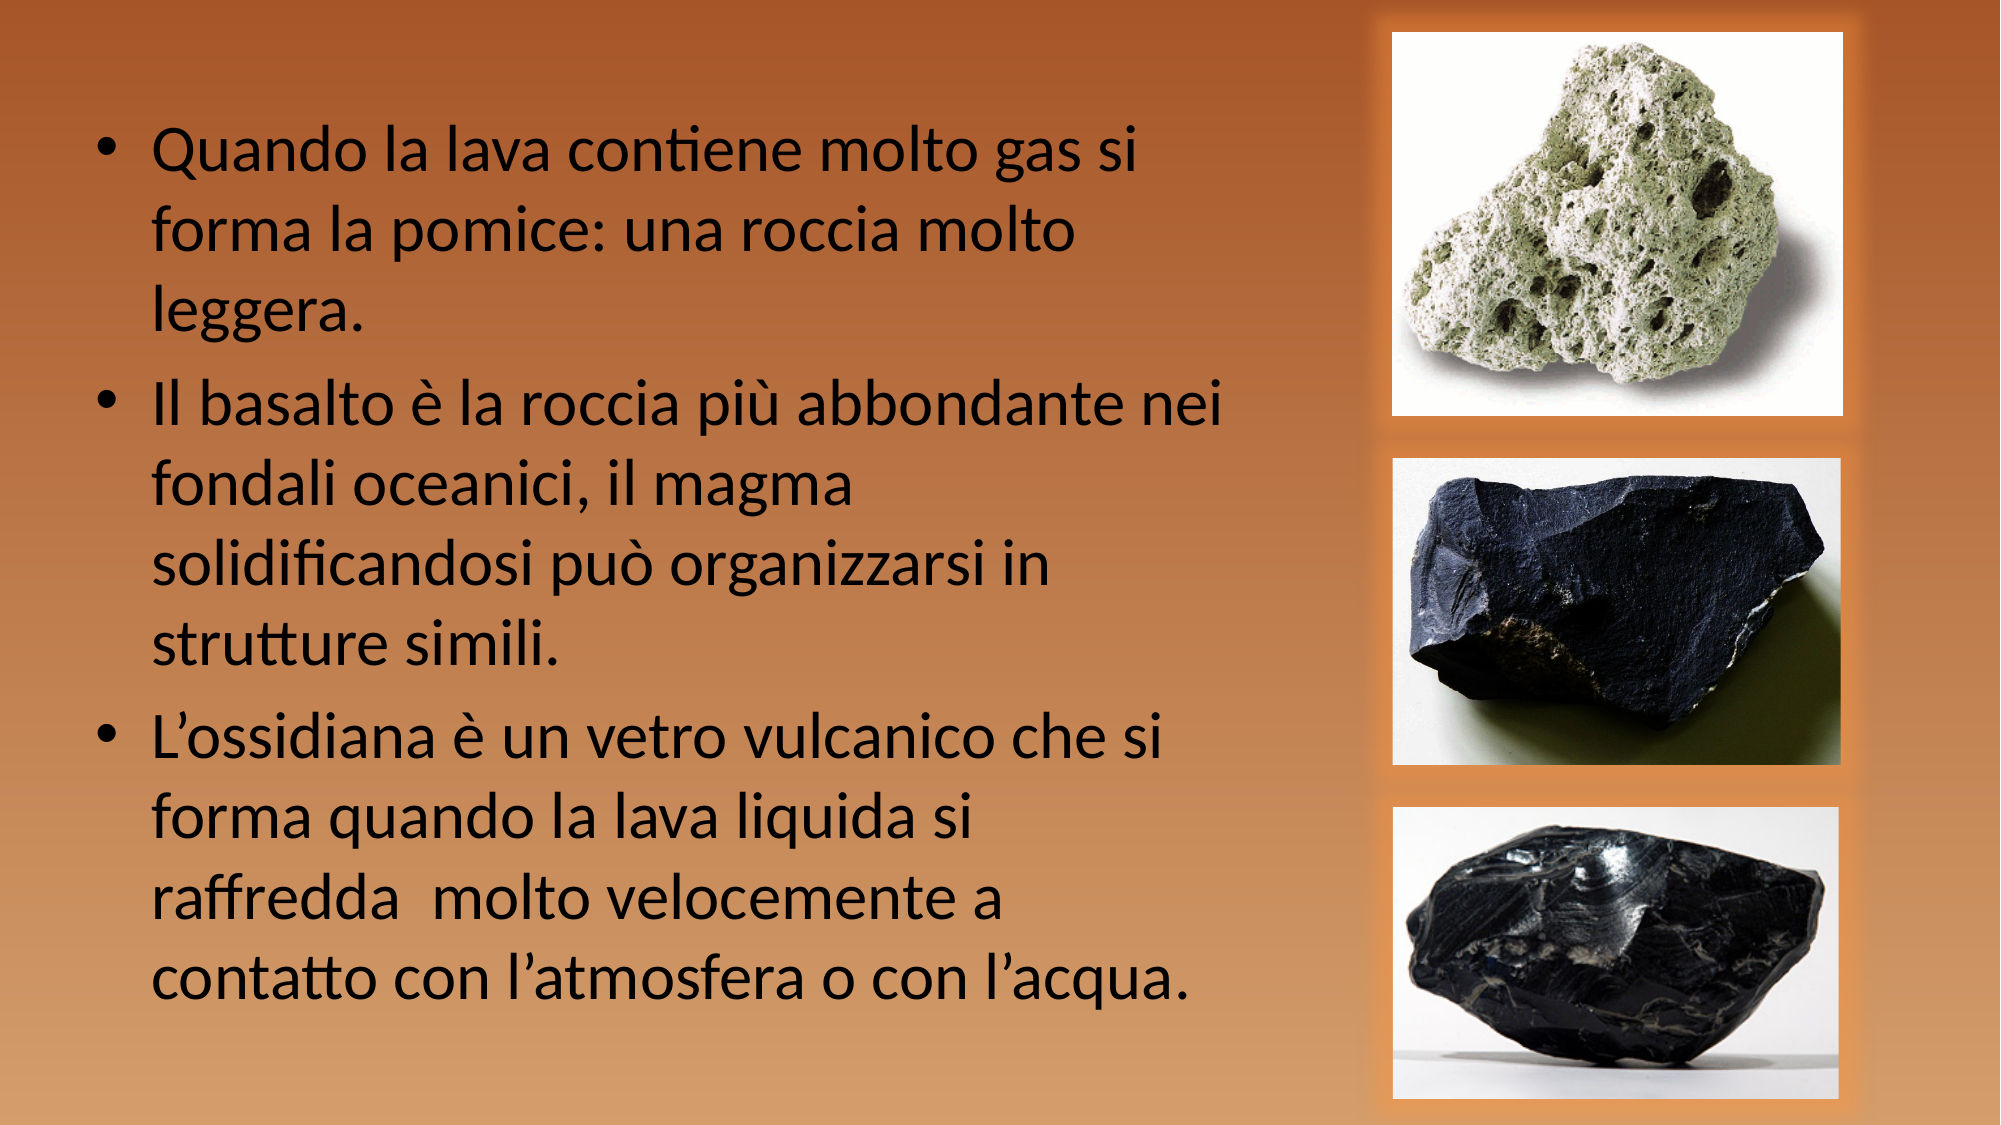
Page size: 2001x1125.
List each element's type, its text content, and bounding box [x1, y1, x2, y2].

picture [1392, 32, 1844, 416]
list Quando la lava contiene molto gas si forma la pomice: una roccia molto leggera. Il basalto è la roccia più abbondante nei fondali oceanici, il magma solidificandosi può organizzarsi in strutture simili. L’ossidiana è un vetro vulcanico che si forma quando la lava liquida si raffredda molto velocemente a contatto con l’atmosfera o con l’acqua. [80, 97, 1255, 1063]
picture [1392, 807, 1839, 1099]
picture [1392, 458, 1841, 766]
